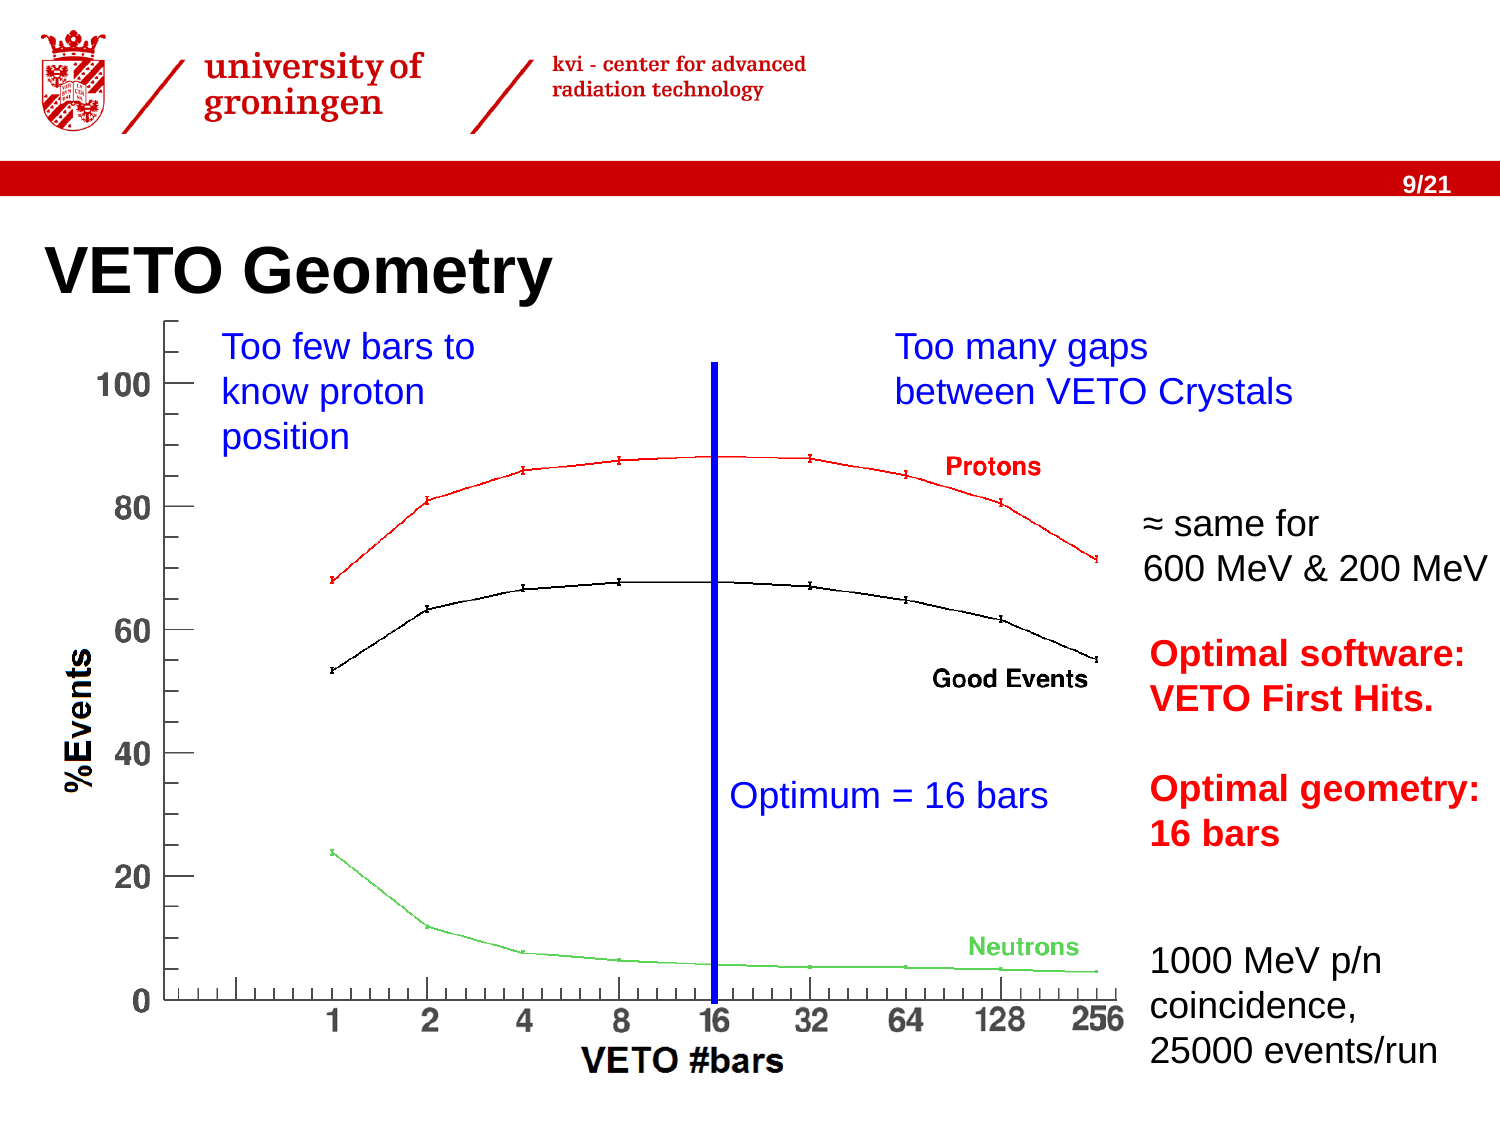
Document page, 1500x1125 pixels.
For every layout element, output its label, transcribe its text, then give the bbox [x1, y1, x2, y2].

text_box [0, 159, 1500, 198]
text_box Optimal software: VETO First Hits. Optimal geometry: 16 bars [1140, 621, 1500, 862]
text_box ≈ same for 600 MeV & 200 MeV [1140, 491, 1500, 597]
text_box 9/21 [1387, 160, 1483, 206]
picture [29, 315, 1135, 1118]
picture [40, 30, 807, 135]
text_box VETO Geometry [29, 219, 1435, 315]
text_box Too many gaps between VETO Crystals [1134, 314, 1341, 420]
text_box 1000 MeV p/n coincidence, 25000 events/run [1140, 928, 1459, 1079]
